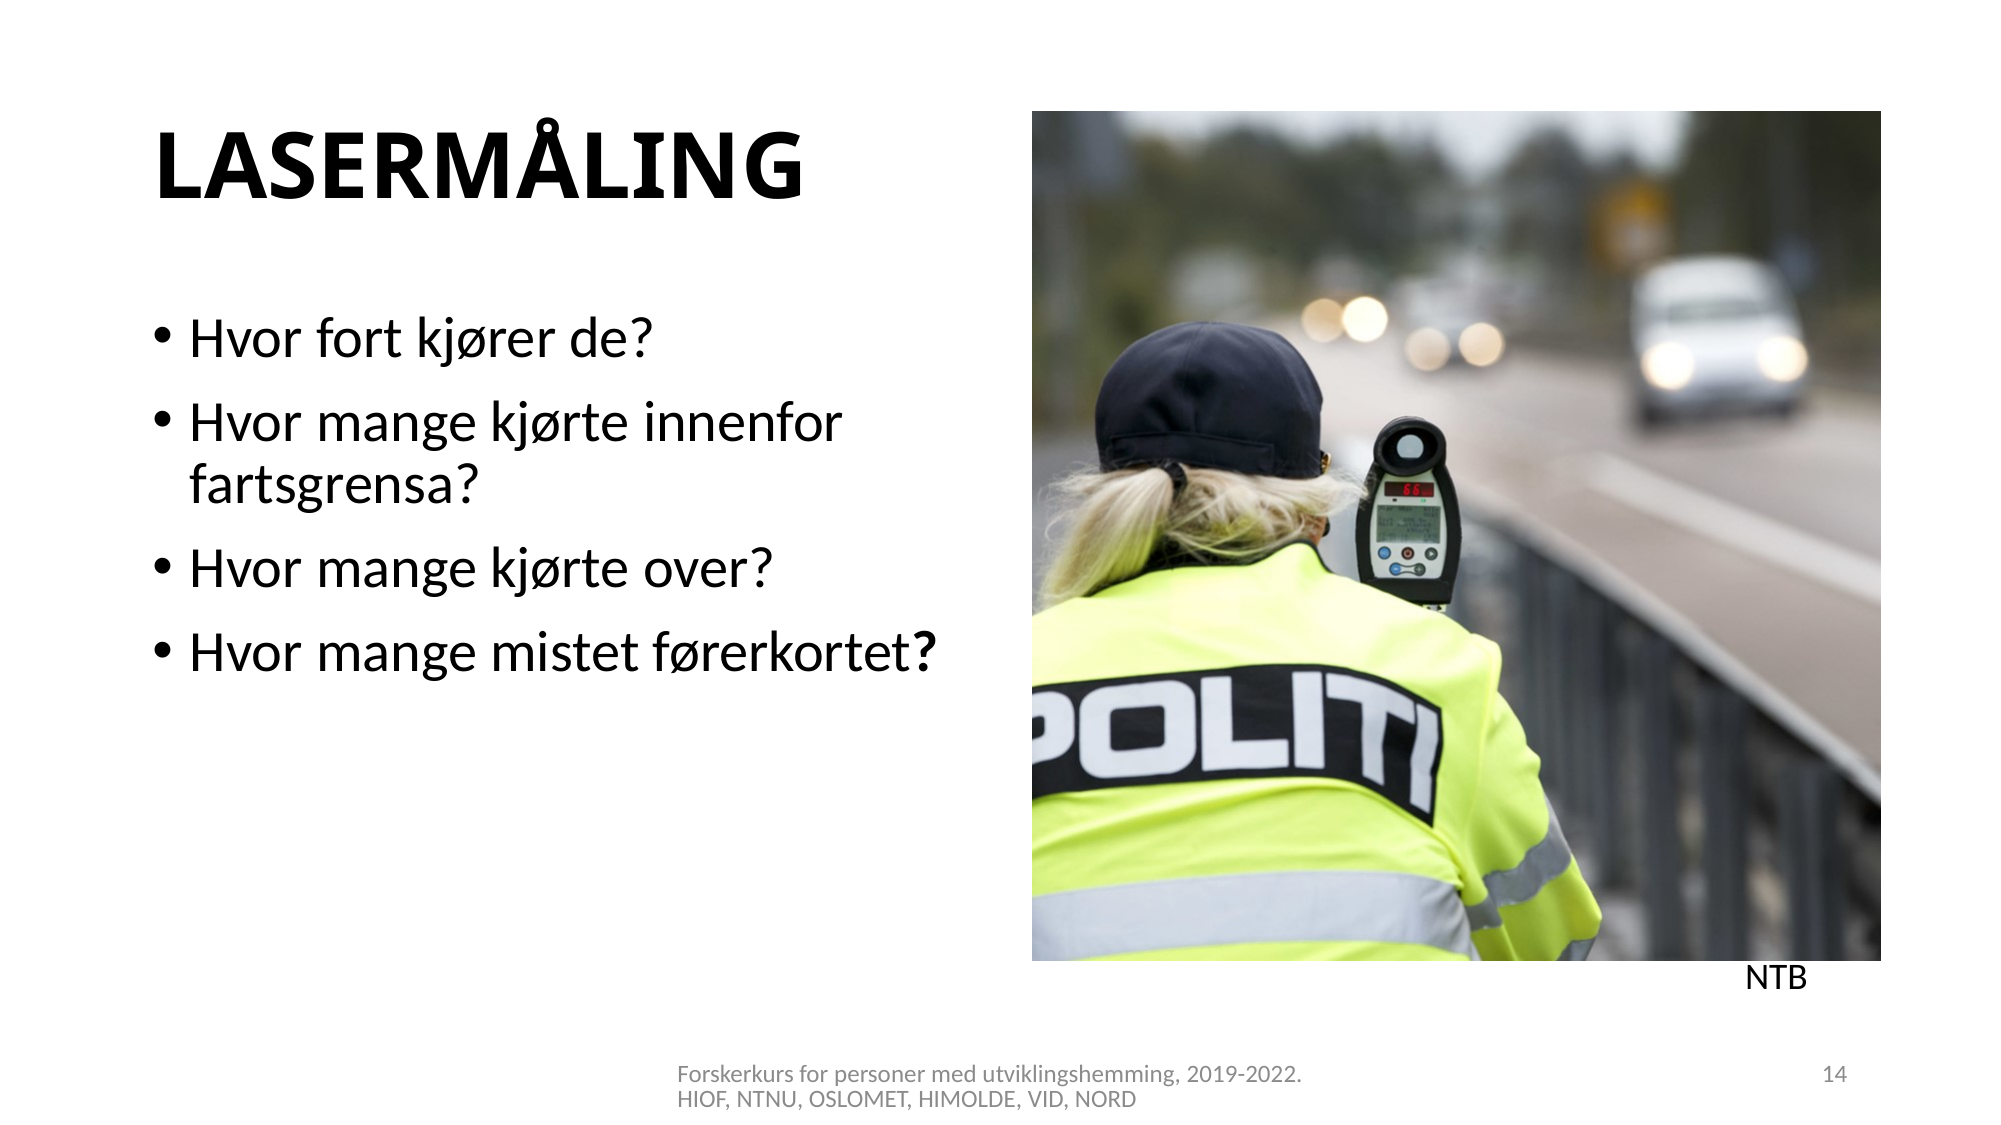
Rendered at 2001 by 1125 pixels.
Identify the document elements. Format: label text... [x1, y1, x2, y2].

text_box NTB [1730, 961, 1863, 1005]
footer Forskerkurs for personer med utviklingshemming, 2019-2022. HIOF, NTNU, OSLOMET, HIMOLDE, VID, NORD [662, 1042, 1338, 1103]
title LASERMÅLING [137, 59, 1863, 278]
list Hvor fort kjører de? Hvor mange kjørte innenfor fartsgrensa? Hvor mange kjørte over? Hvor mange mistet førerkortet? [137, 299, 1033, 1014]
slide_number 14 [1412, 1042, 1863, 1103]
picture [1032, 111, 1881, 961]
